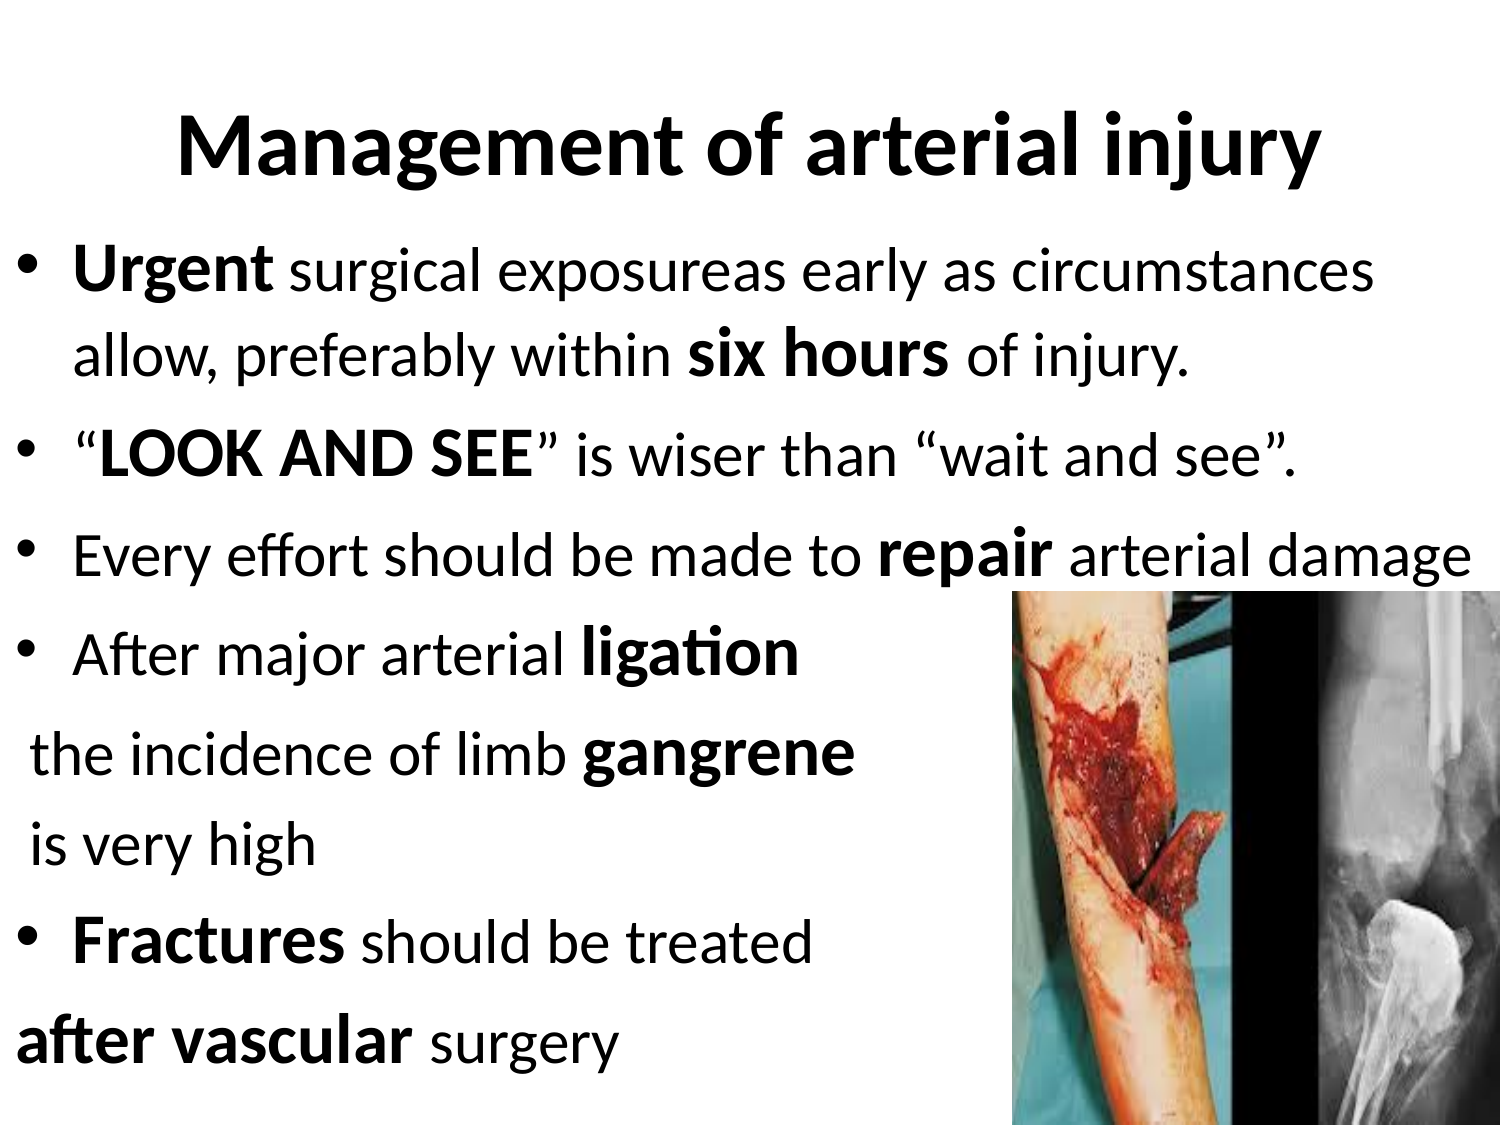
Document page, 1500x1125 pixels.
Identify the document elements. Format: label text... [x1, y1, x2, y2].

picture [1012, 590, 1500, 1125]
title Management of arterial injury [75, 45, 1425, 212]
list Urgent surgical exposureas early as circumstances allow, preferably within six hours of injury. “LOOK AND SEE” is wiser than “wait and see”. Every effort should be made to repair arterial damage After major arterial ligation the incidence of limb gangrene is very high Fractures should be treated after vascular surgery [0, 212, 1500, 1125]
